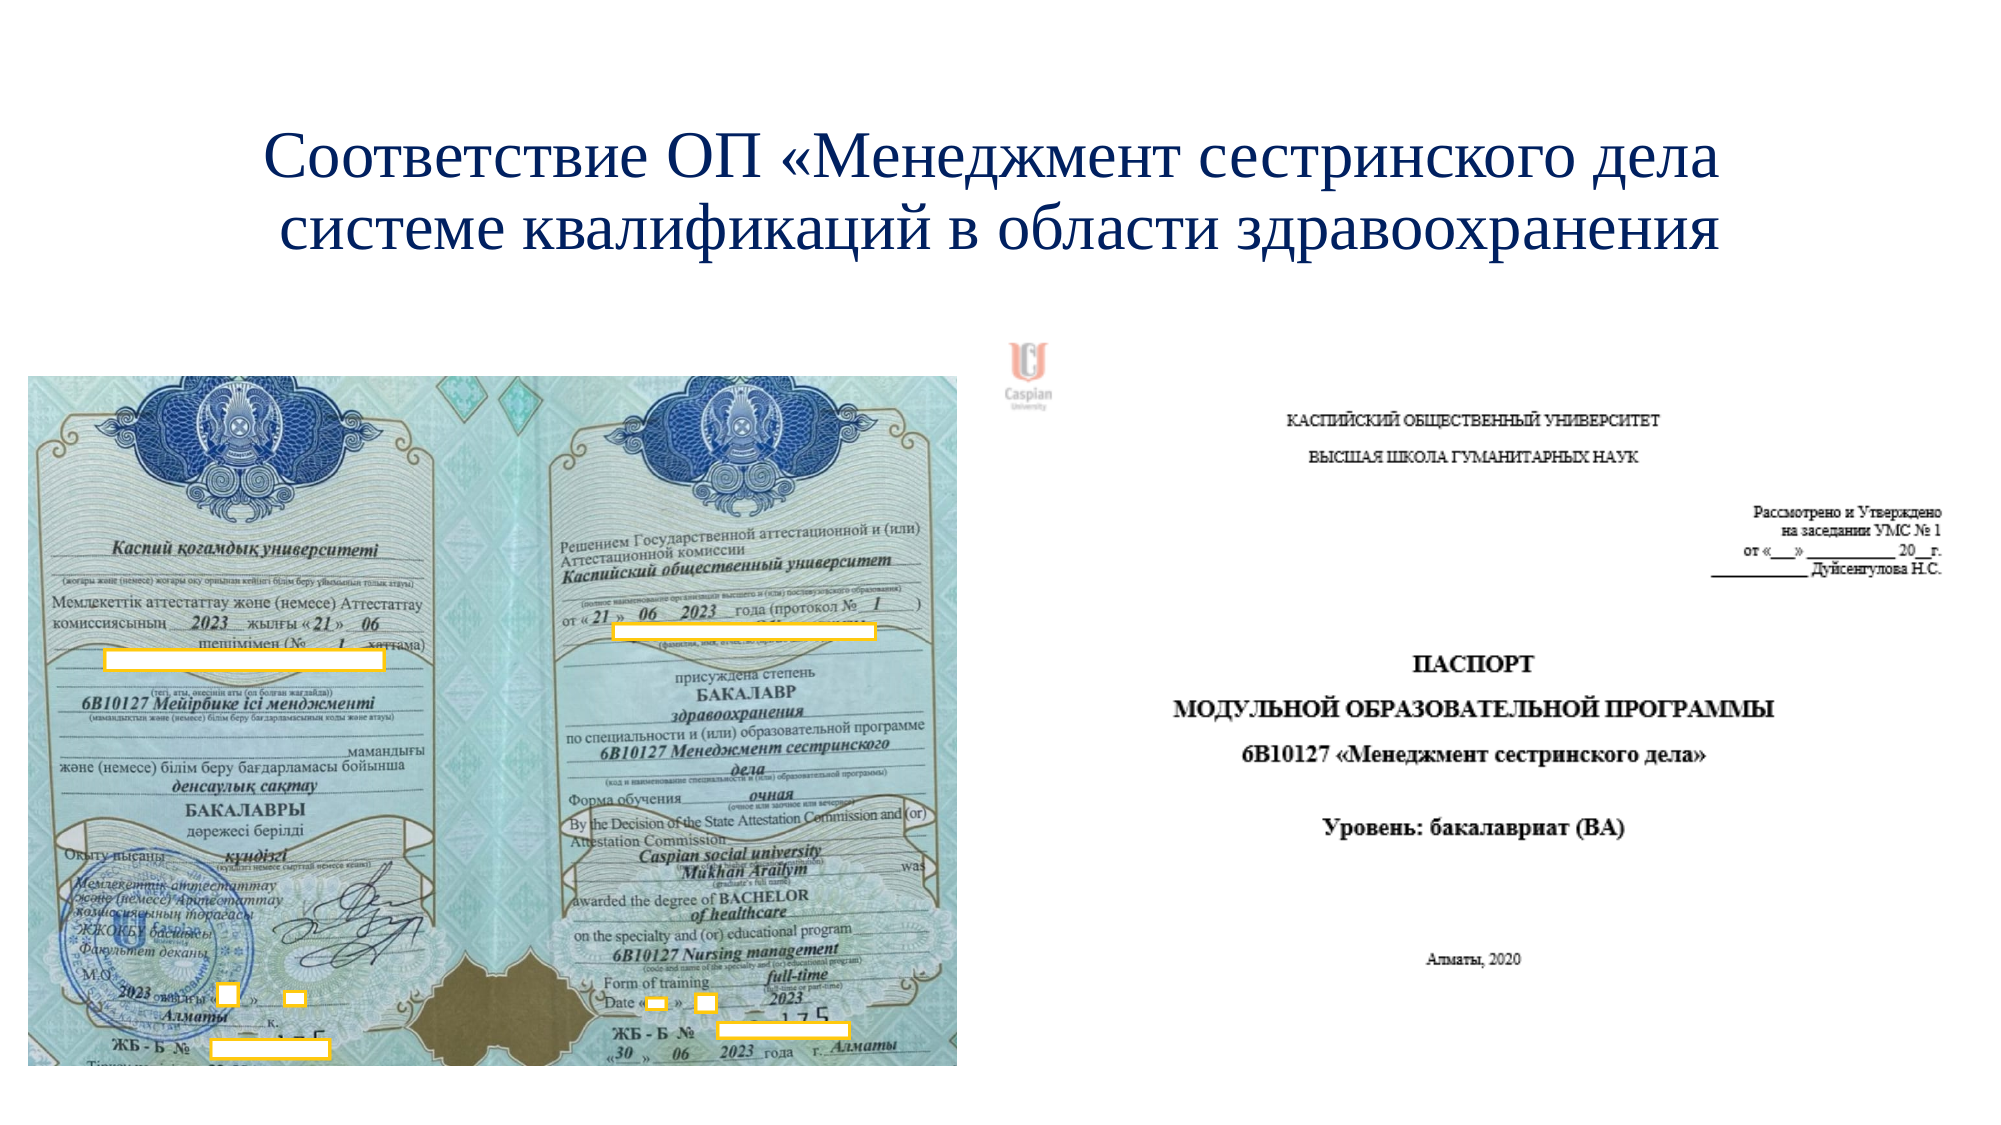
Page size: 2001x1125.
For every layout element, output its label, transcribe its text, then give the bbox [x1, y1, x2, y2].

picture [28, 376, 957, 1066]
title Соответствие ОП «Менеджмент сестринского дела системе квалификаций в области здравоохранения [137, 83, 1863, 301]
picture [984, 320, 1972, 990]
